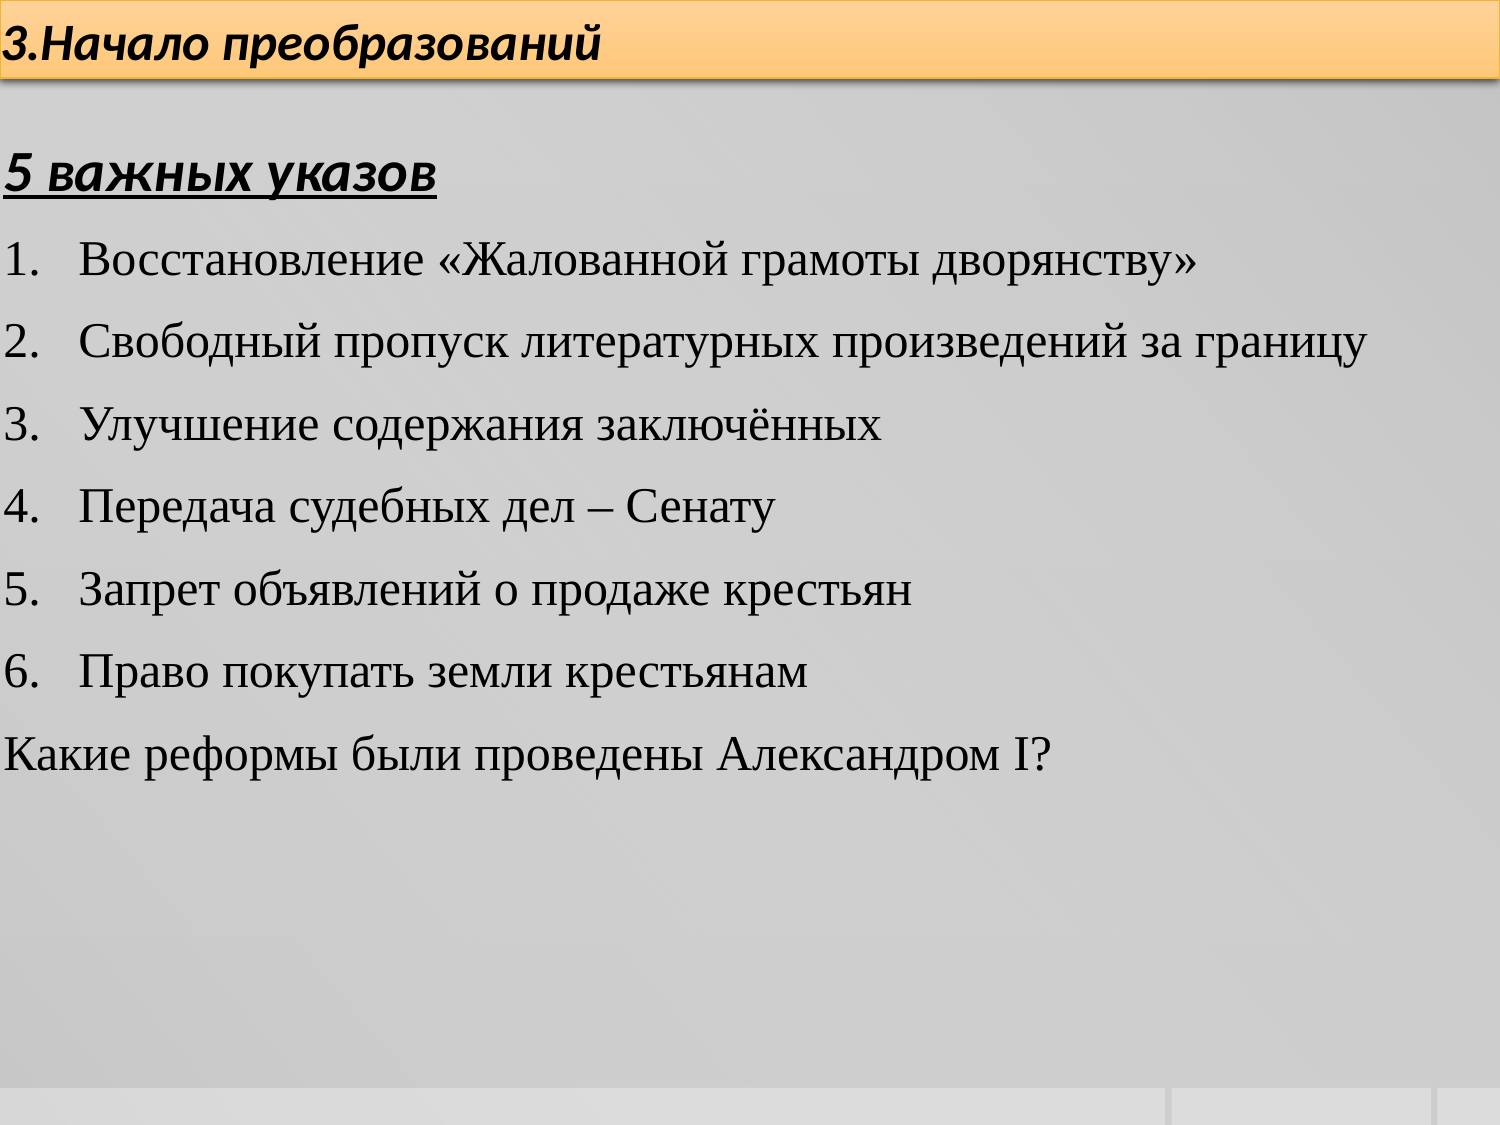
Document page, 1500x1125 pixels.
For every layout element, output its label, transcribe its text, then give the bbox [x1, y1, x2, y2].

list 5 важных указов Восстановление «Жалованной грамоты дворянству» Свободный пропуск литературных произведений за границу Улучшение содержания заключённых Передача судебных дел – Сенату Запрет объявлений о продаже крестьян Право покупать земли крестьянам Какие реформы были проведены Александром I? [3, 125, 1387, 982]
title 3.Начало преобразований [0, 0, 1500, 79]
